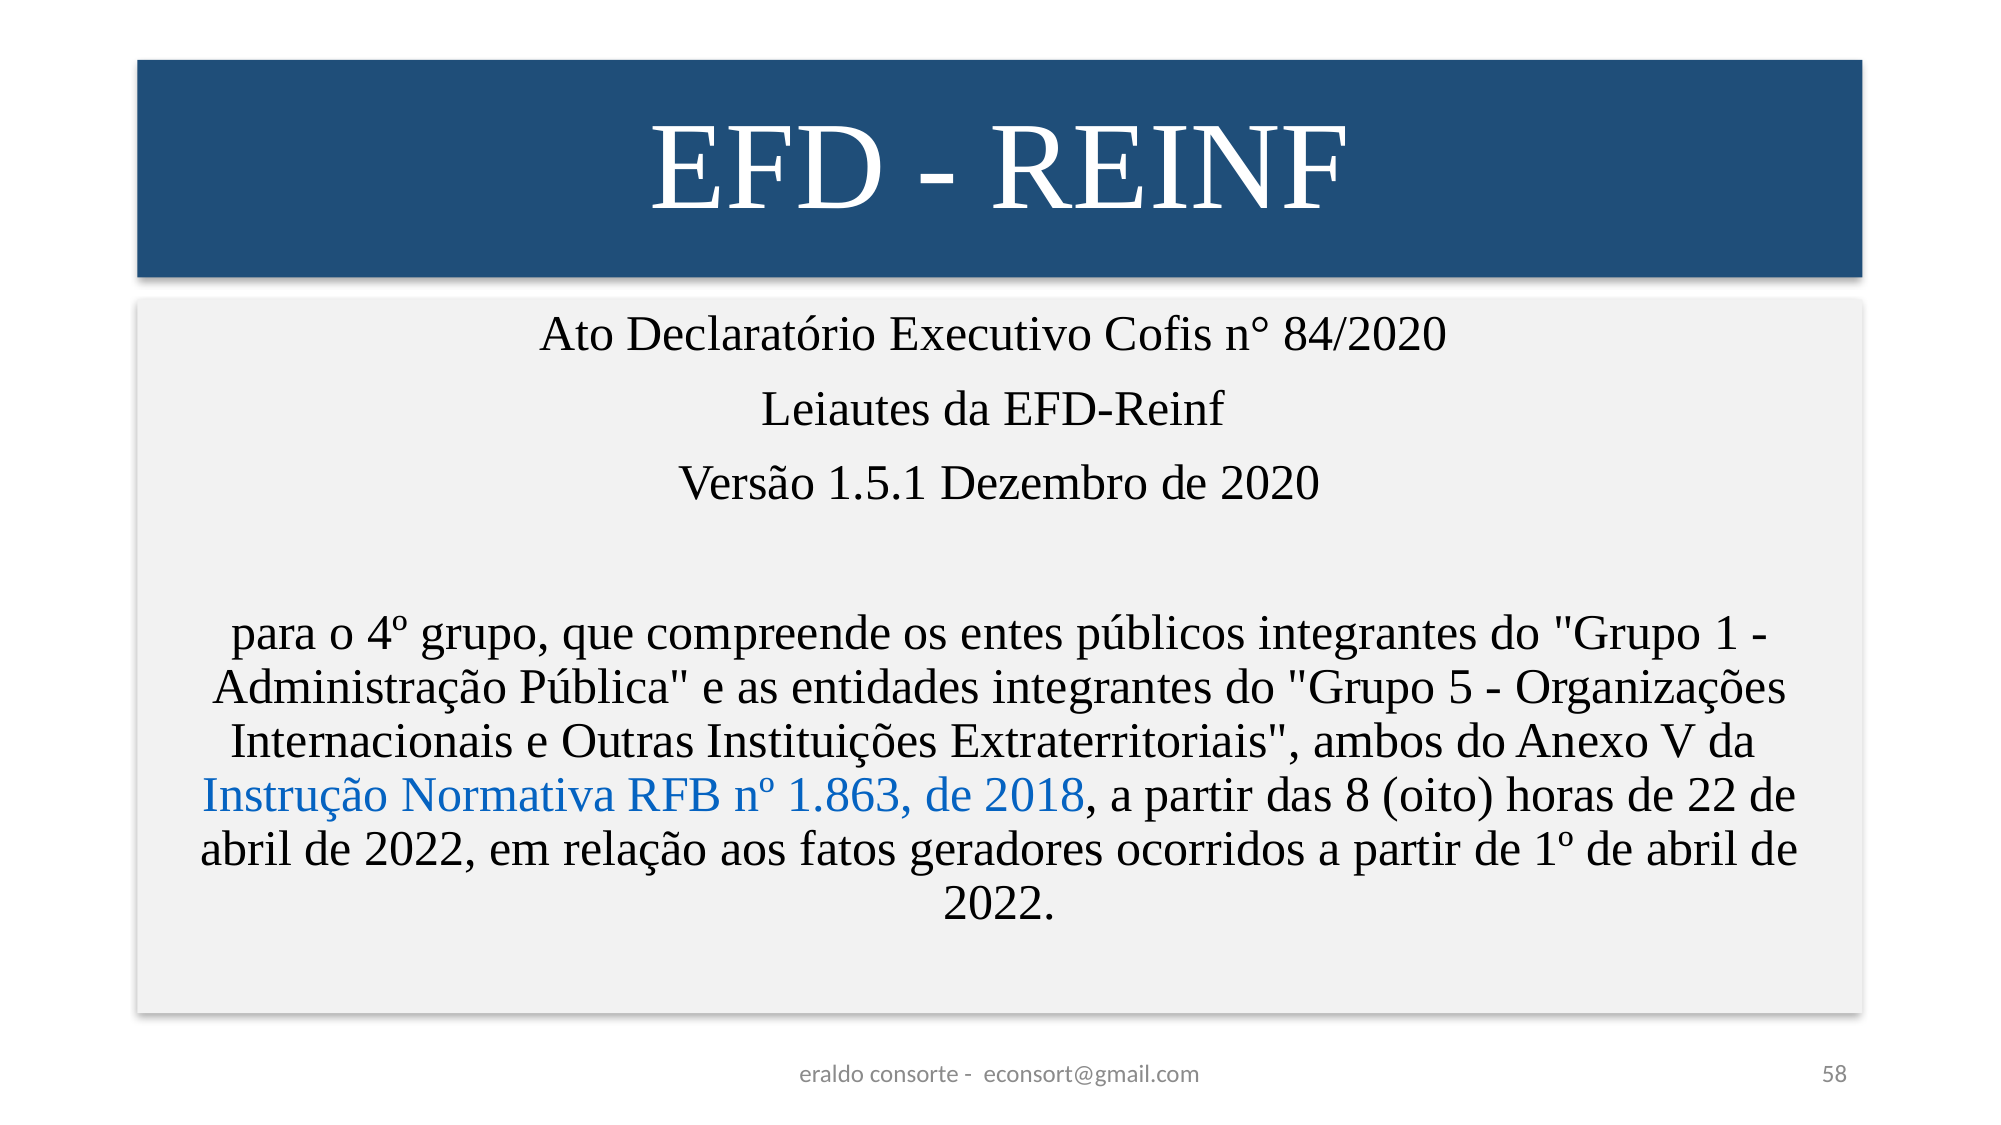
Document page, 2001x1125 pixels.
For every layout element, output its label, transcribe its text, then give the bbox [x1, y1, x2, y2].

list Ato Declaratório Executivo Cofis n° 84/2020 Leiautes da EFD-Reinf Versão 1.5.1 Dezembro de 2020 para o 4º grupo, que compreende os entes públicos integrantes do "Grupo 1 - Administração Pública" e as entidades integrantes do "Grupo 5 - Organizações Internacionais e Outras Instituições Extraterritoriais", ambos do Anexo V da Instrução Normativa RFB nº 1.863, de 2018, a partir das 8 (oito) horas de 22 de abril de 2022, em relação aos fatos geradores ocorridos a partir de 1º de abril de 2022. [137, 299, 1863, 1014]
footer eraldo consorte - econsort@gmail.com [662, 1042, 1338, 1103]
title EFD - REINF [137, 59, 1863, 278]
slide_number 58 [1412, 1042, 1863, 1103]
